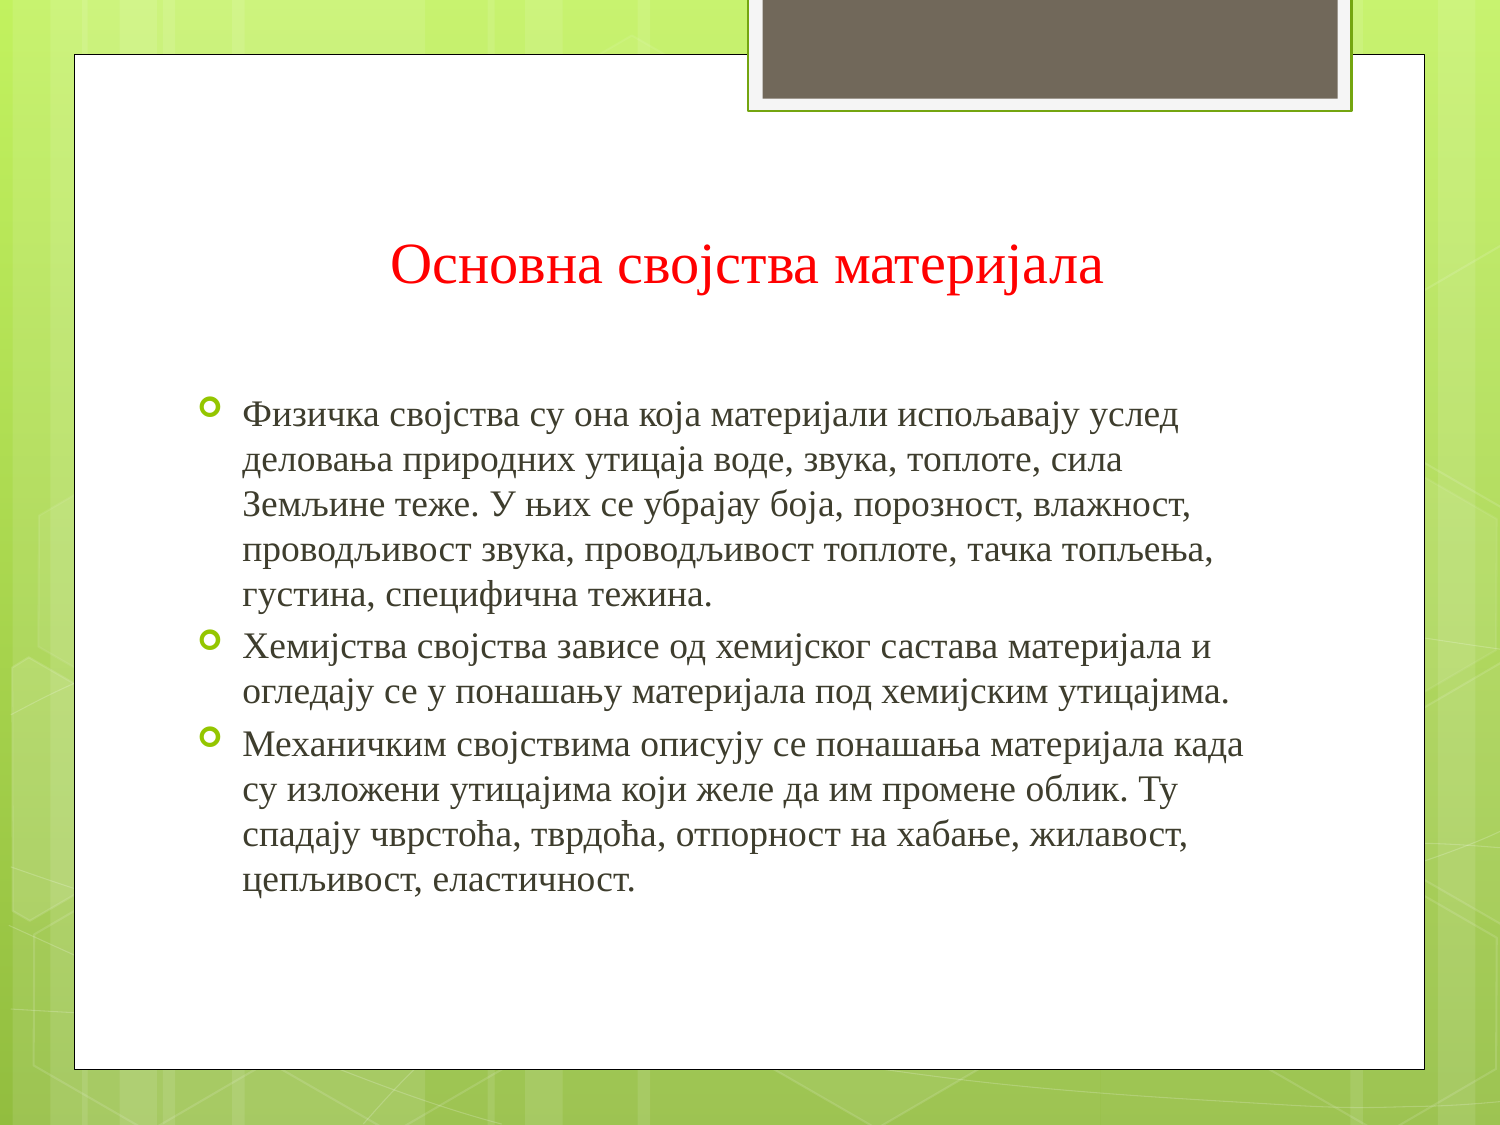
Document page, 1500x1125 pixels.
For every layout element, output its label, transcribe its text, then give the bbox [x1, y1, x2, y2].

list Физичка својства су она која материјали испољавају услед деловања природних утицаја воде, звука, топлоте, сила Земљине теже. У њих се убрајау боја, порозност, влажност, проводљивост звука, проводљивост топлоте, тачка топљења, густина, специфична тежина. Хемијства својства зависе од хемијског састава материјала и огледају се у понашању материјала под хемијским утицајима. Механичким својствима описују се понашања материјала када су изложени утицајима који желе да им промене облик. Ту спадају чврстоћа, тврдоћа, отпорност на хабање, жилавост, цепљивост, еластичност. [171, 381, 1283, 957]
title Основна својства материјала [171, 168, 1324, 303]
